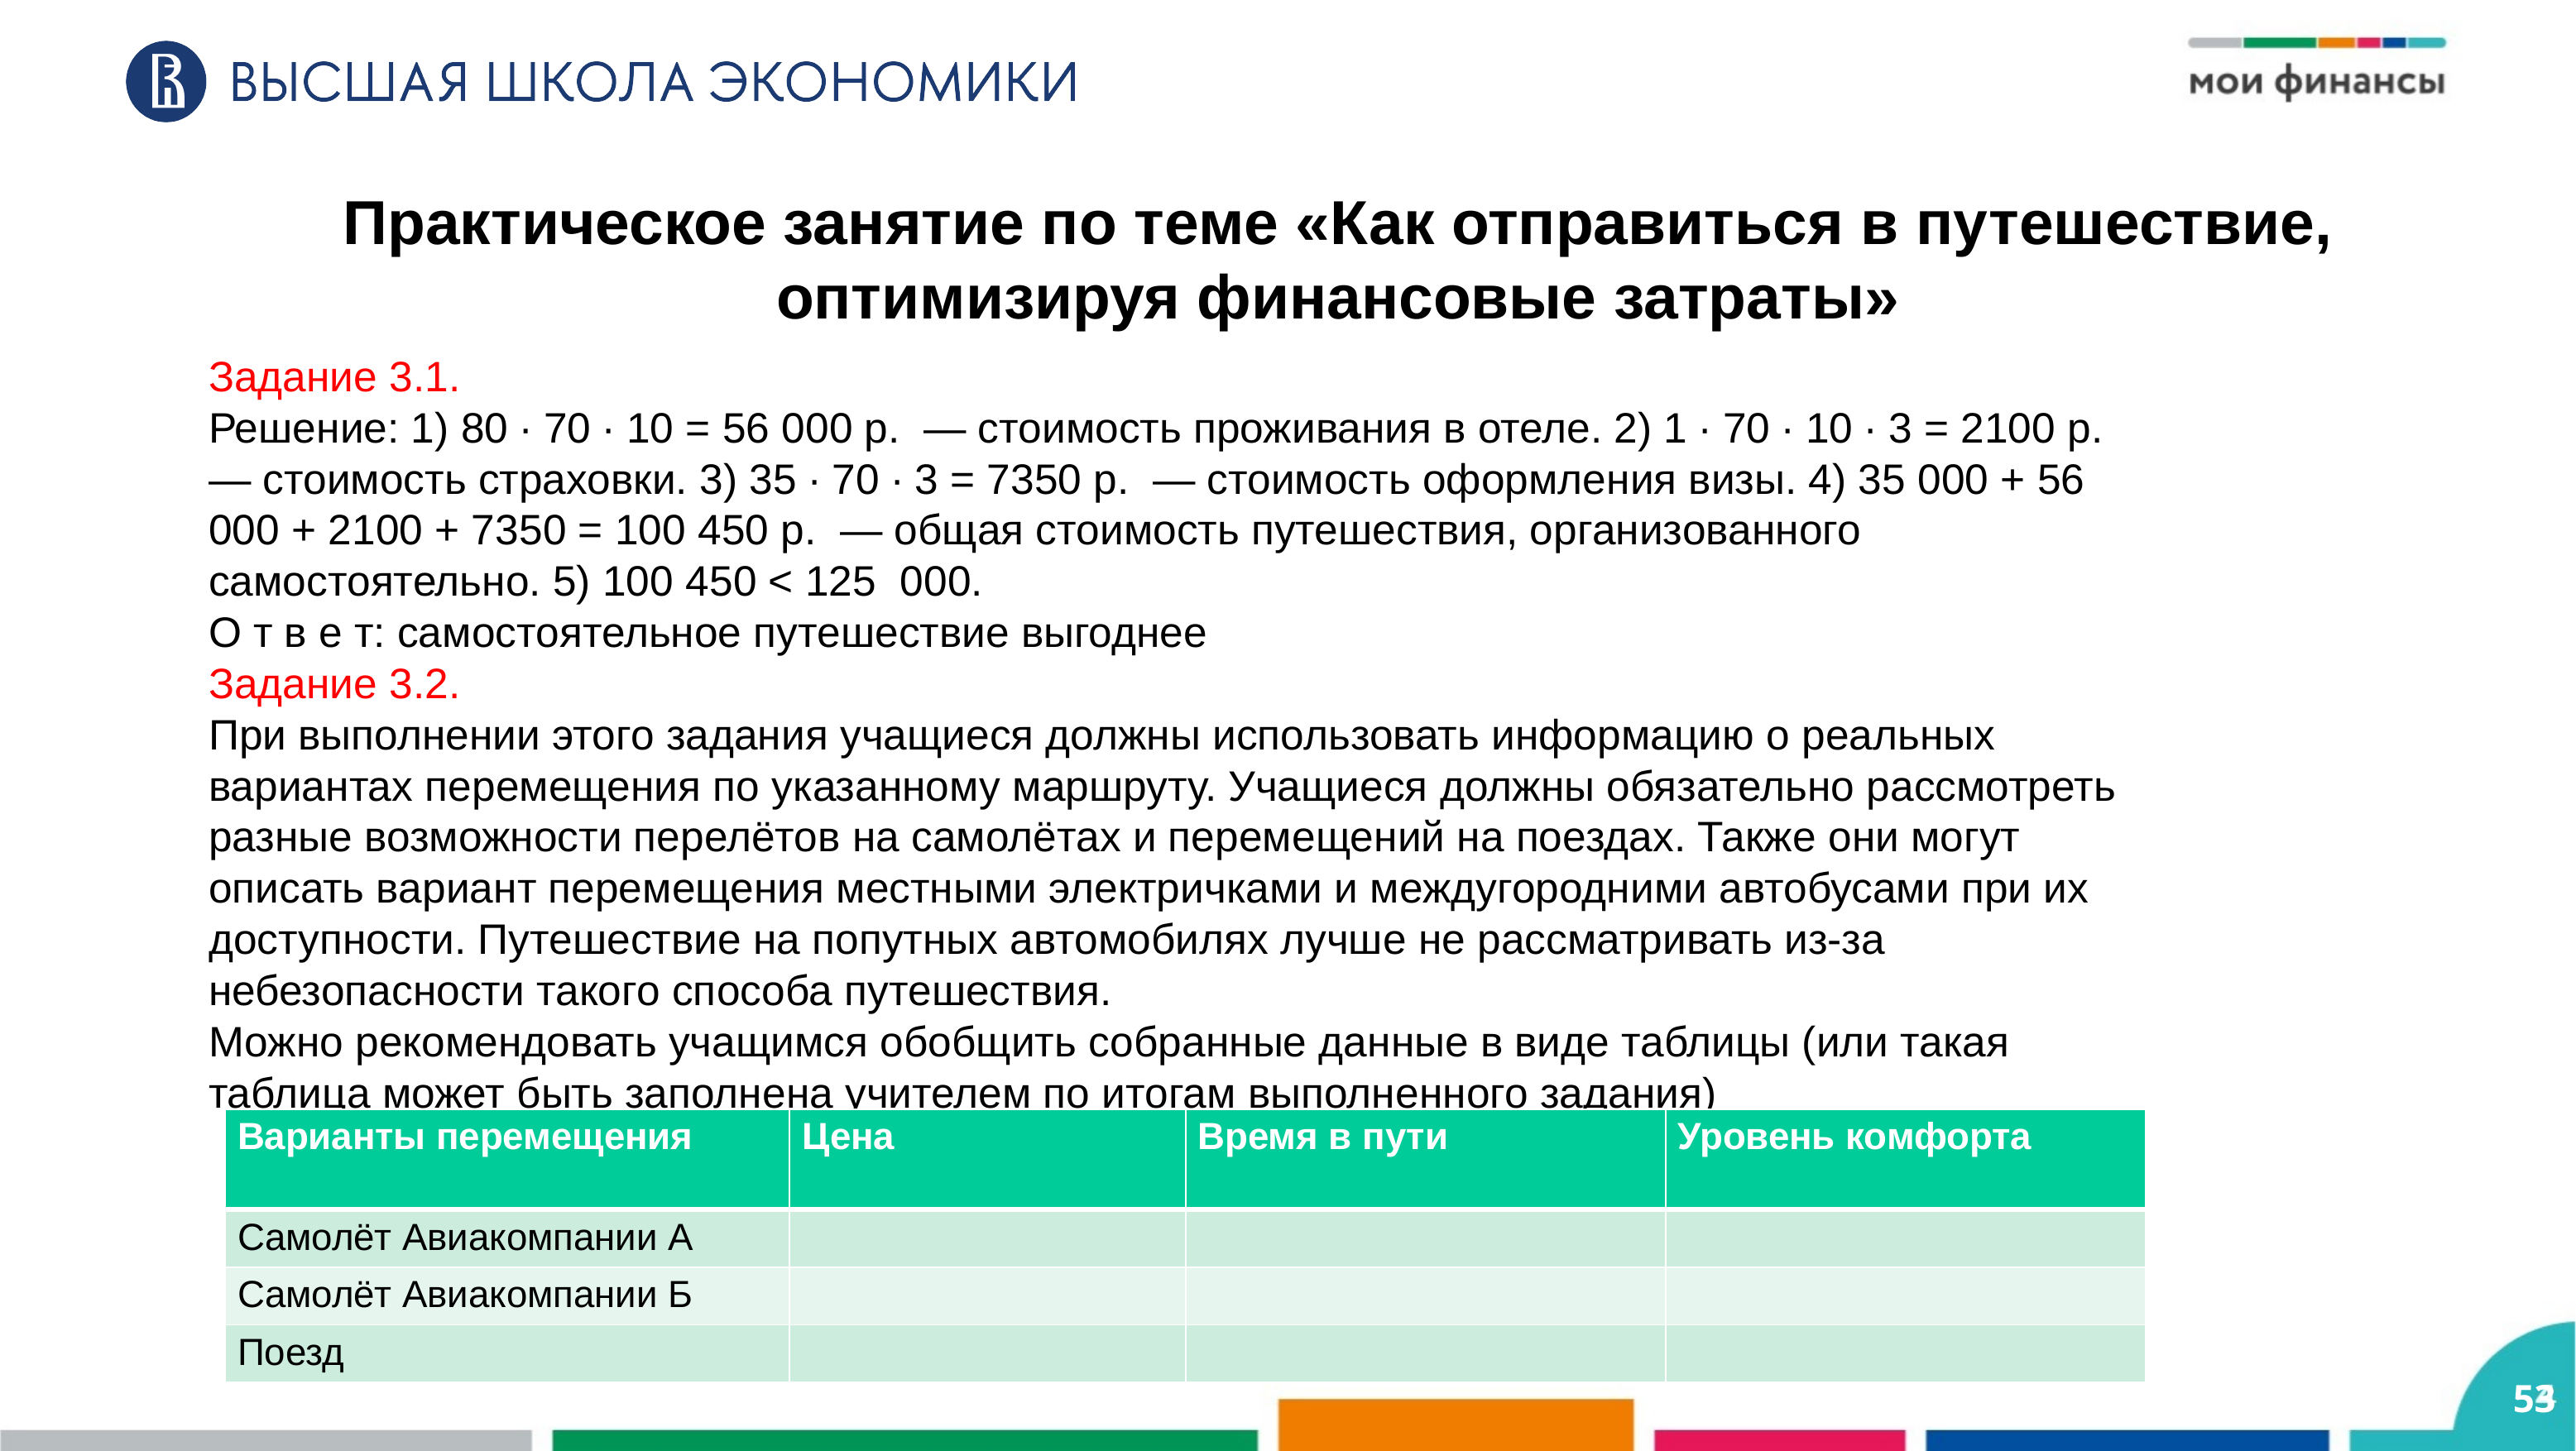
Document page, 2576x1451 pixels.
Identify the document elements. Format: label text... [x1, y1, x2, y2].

table_cell [1667, 1325, 2145, 1382]
table_cell Поезд [226, 1325, 789, 1382]
table_cell [1187, 1325, 1665, 1382]
table_header Цена [790, 1110, 1185, 1207]
table_header Уровень комфорта [1667, 1110, 2145, 1207]
table_cell [1187, 1268, 1665, 1324]
table_cell [1667, 1268, 2145, 1324]
table_cell [790, 1212, 1185, 1267]
table_cell Самолёт Авиакомпании А [226, 1212, 789, 1267]
table_cell Самолёт Авиакомпании Б [226, 1268, 789, 1324]
picture [0, 0, 2576, 1451]
table_header Варианты перемещения [226, 1110, 789, 1207]
table_header Время в пути [1187, 1110, 1665, 1207]
text_box Практическое занятие по теме «Как отправиться в путешествие, оптимизируя финансовые затраты» [126, 173, 2550, 342]
table_cell [790, 1268, 1185, 1324]
text_box Задание 3.1. Решение: 1) 80 ∙ 70 ∙ 10 = 56 000 р. — стоимость проживания в отеле. 2) 1 ∙ 70 ∙ 10 ∙ 3 = 2100 р. — стоимость страховки. 3) 35 ∙ 70 ∙ 3 = 7350 р. — стоимость оформления визы. 4) 35 000 + 56 000 + 2100 + 7350 = 100 450 р. — общая стоимость путешествия, организованного самостоятельно. 5) 100 450 < 125 000. О т в е т: самостоятельное путешествие выгоднее Задание 3.2. При выполнении этого задания учащиеся должны использовать информацию о реальных вариантах перемещения по указанному маршруту. Учащиеся должны обязательно рассмотреть разные возможности перелётов на самолётах и перемещений на поездах. Также они могут описать вариант перемещения местными электричками и междугородними автобусами при их доступности. Путешествие на попутных автомобилях лучше не рассматривать из-за небезопасности такого способа путешествия. Можно рекомендовать учащимся обобщить собранные данные в виде таблицы (или такая таблица может быть заполнена учителем по итогам выполненного задания) [196, 342, 2162, 1225]
table_cell [1667, 1212, 2145, 1267]
table_cell [790, 1325, 1185, 1382]
slide_number 53 [2470, 1365, 2576, 1430]
table_cell [1187, 1212, 1665, 1267]
